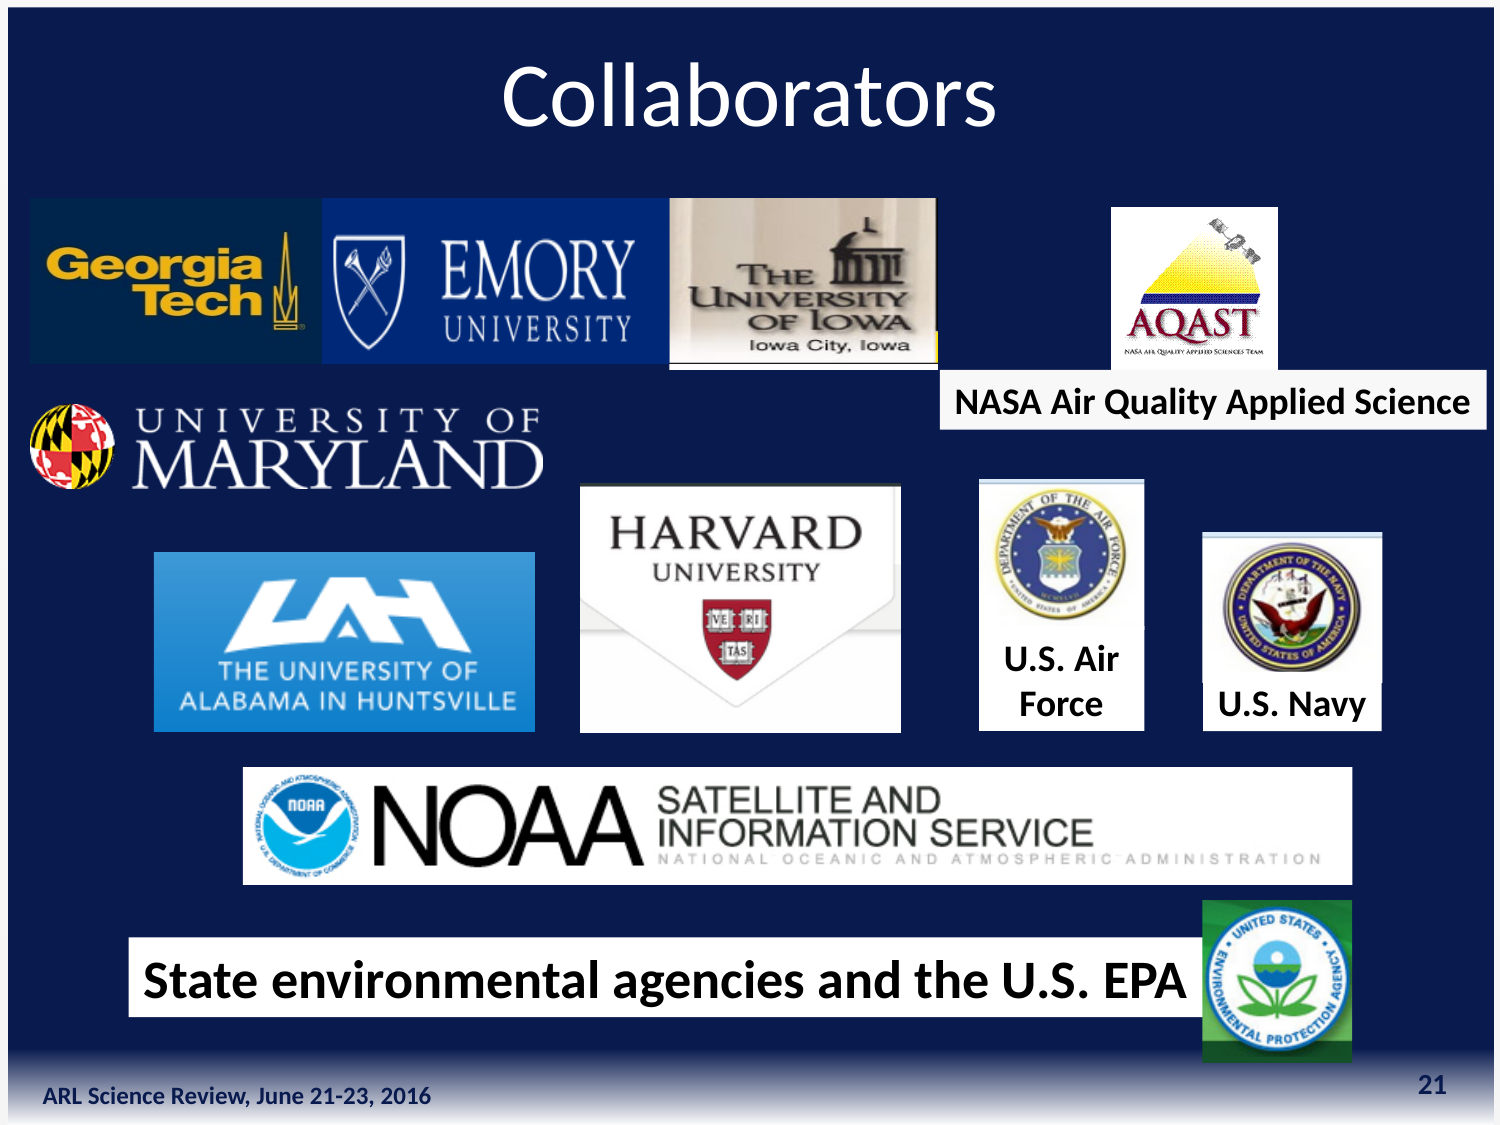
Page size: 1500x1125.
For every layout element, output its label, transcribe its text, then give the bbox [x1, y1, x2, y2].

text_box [978, 478, 1145, 733]
picture [153, 552, 536, 732]
picture [29, 404, 543, 489]
text_box Collaborators [0, 12, 1500, 168]
picture [1201, 899, 1353, 1063]
text_box State environmental agencies and the U.S. EPA [128, 937, 1196, 1018]
slide_number 21 [1112, 1052, 1463, 1113]
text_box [937, 207, 1489, 431]
picture [29, 197, 939, 371]
footer ARL Science Review, June 21-23, 2016 [0, 1065, 475, 1125]
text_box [1201, 532, 1383, 733]
picture [579, 482, 901, 733]
picture [242, 766, 1353, 885]
